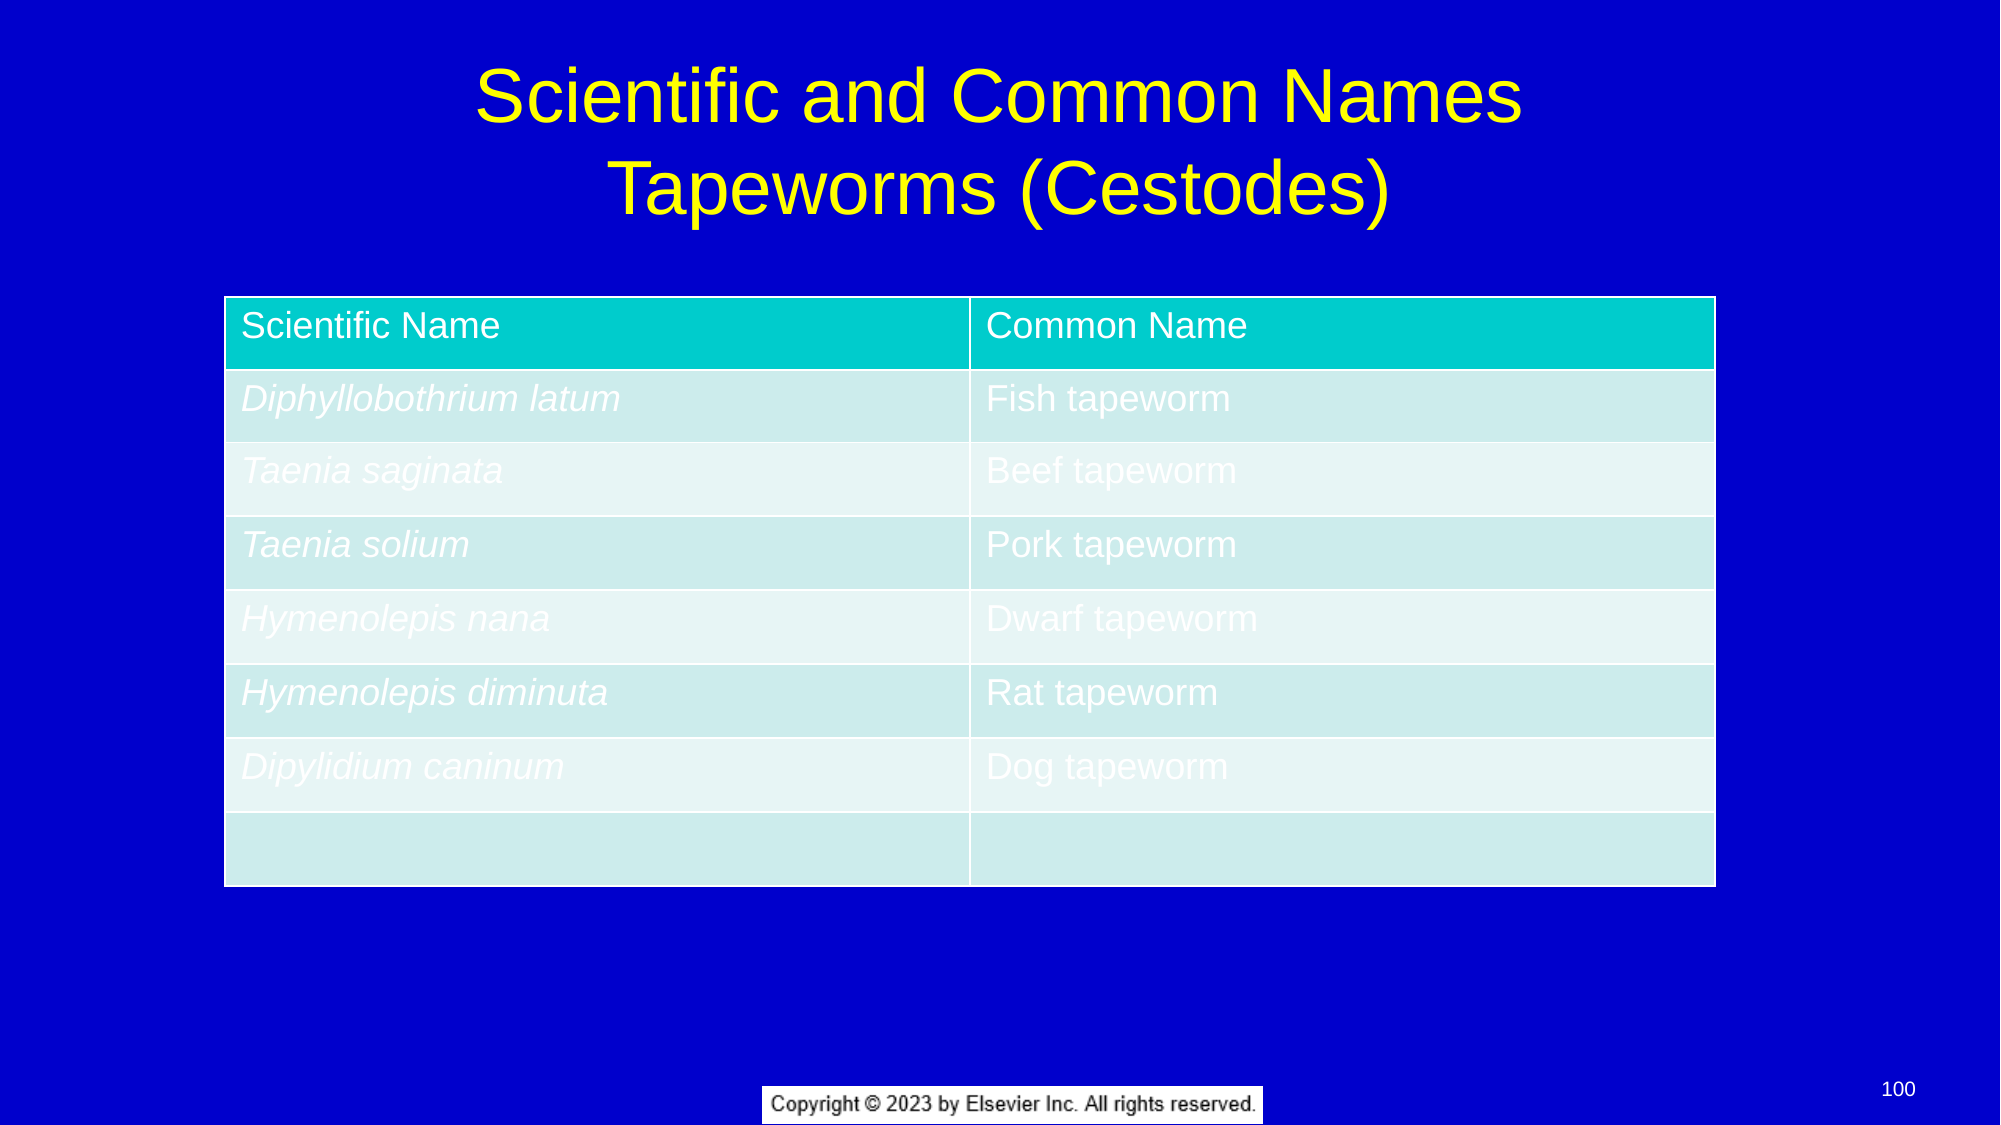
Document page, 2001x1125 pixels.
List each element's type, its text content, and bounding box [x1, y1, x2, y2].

table_cell Taenia saginata [226, 443, 969, 515]
table_header Scientific Name [226, 298, 969, 369]
table_cell Diphyllobothrium latum [226, 371, 969, 442]
table_cell Dipylidium caninum [226, 739, 969, 811]
table_cell Dwarf tapeworm [971, 591, 1714, 663]
table_cell Taenia solium [226, 517, 969, 589]
table_cell Fish tapeworm [971, 371, 1714, 442]
table_cell Hymenolepis nana [226, 591, 969, 663]
title Scientific and Common Names Tapeworms (Cestodes) [149, 37, 1851, 238]
table_cell [226, 813, 969, 885]
table_cell Dog tapeworm [971, 739, 1714, 811]
table_cell Rat tapeworm [971, 665, 1714, 737]
table_cell [971, 813, 1714, 885]
picture [762, 1086, 1263, 1124]
table_cell Pork tapeworm [971, 517, 1714, 589]
table_header Common Name [971, 298, 1714, 369]
table_cell Hymenolepis diminuta [226, 665, 969, 737]
table_cell Beef tapeworm [971, 443, 1714, 515]
